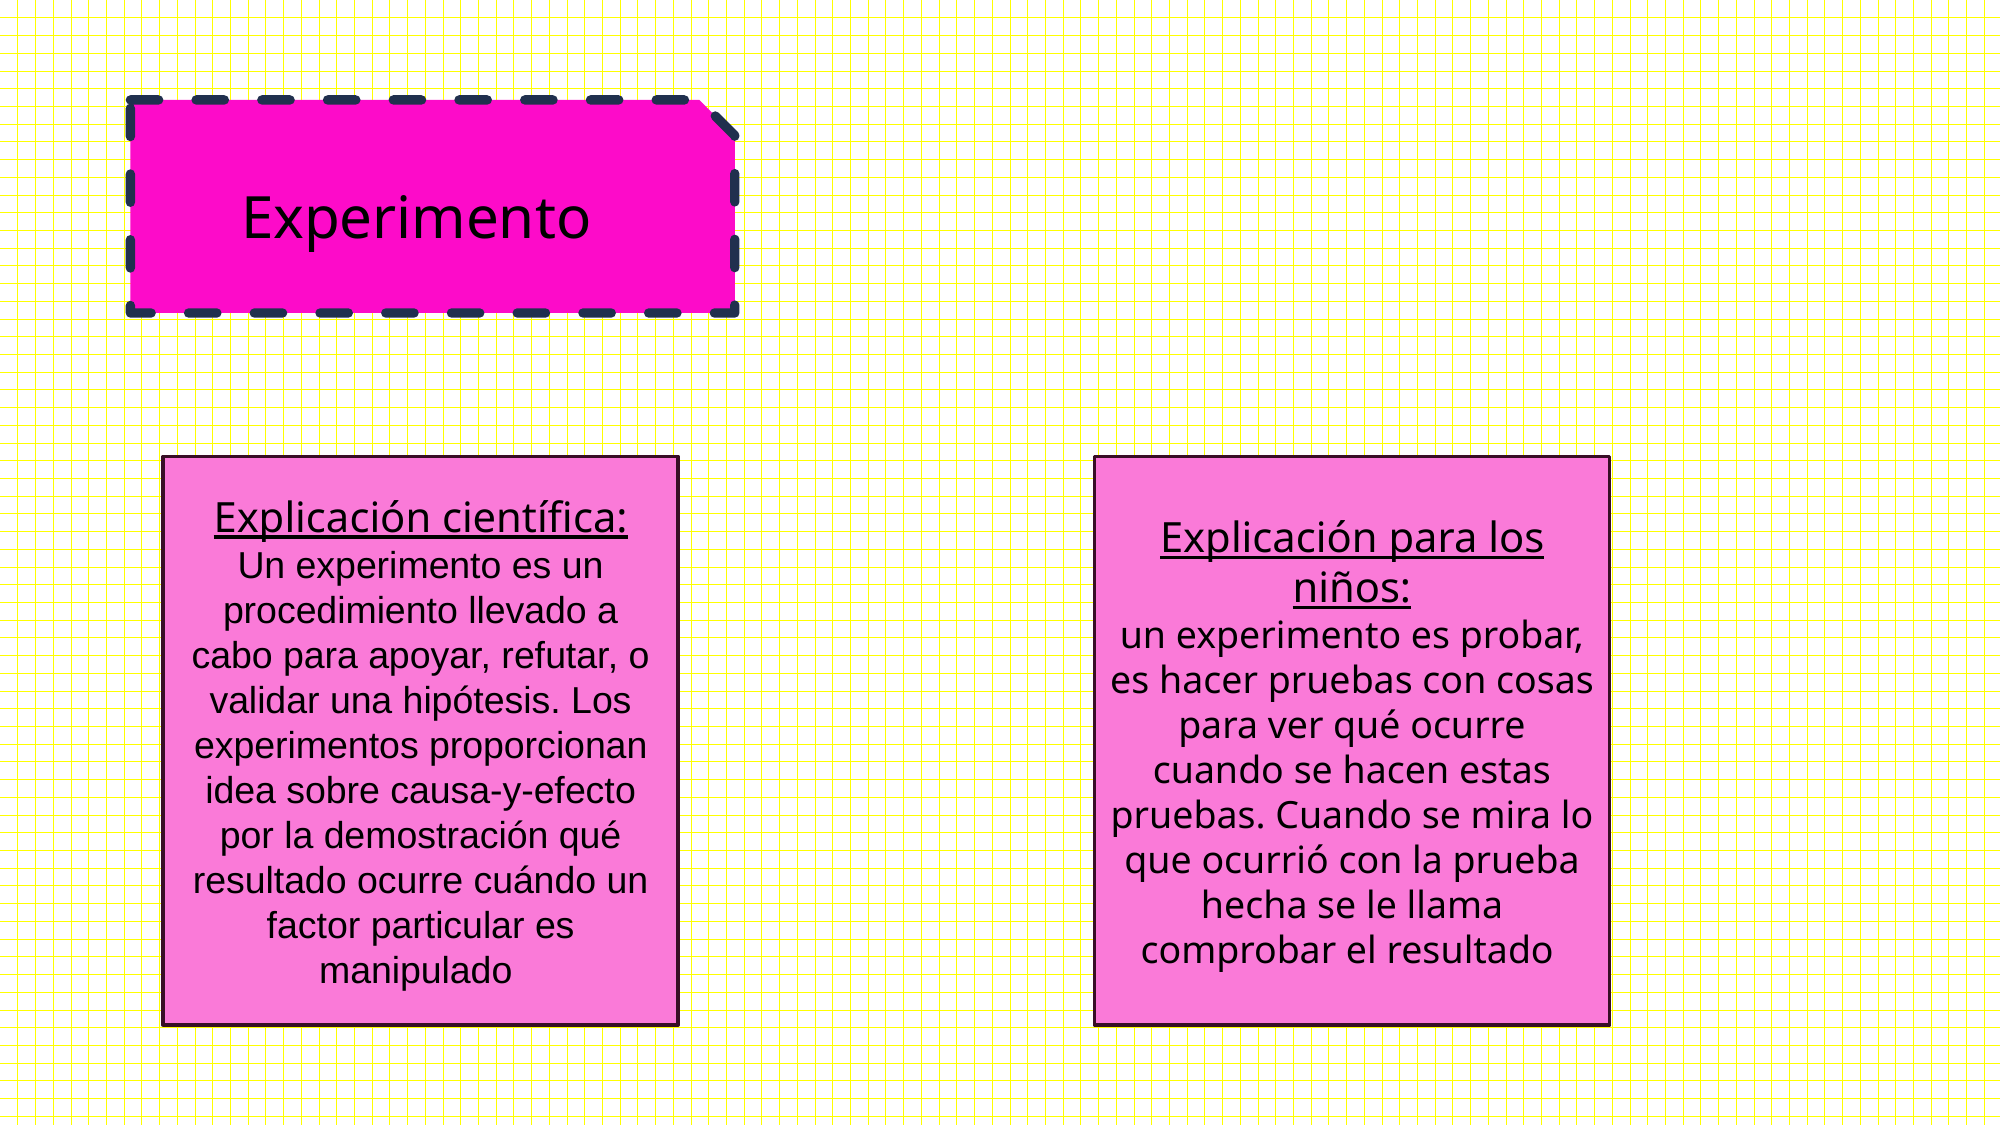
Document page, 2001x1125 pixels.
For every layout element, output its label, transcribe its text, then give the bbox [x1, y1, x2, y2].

text_box Explicación para los niños: un experimento es probar, es hacer pruebas con cosas para ver qué ocurre cuando se hacen estas pruebas. Cuando se mira lo que ocurrió con la prueba hecha se le llama comprobar el resultado [1093, 455, 1611, 1027]
text_box Explicación científica: Un experimento es un procedimiento llevado a cabo para apoyar, refutar, o validar una hipótesis. Los experimentos proporcionan idea sobre causa-y-efecto por la demostración qué resultado ocurre cuándo un factor particular es manipulado [161, 455, 680, 1027]
text_box Experimento [128, 98, 737, 315]
